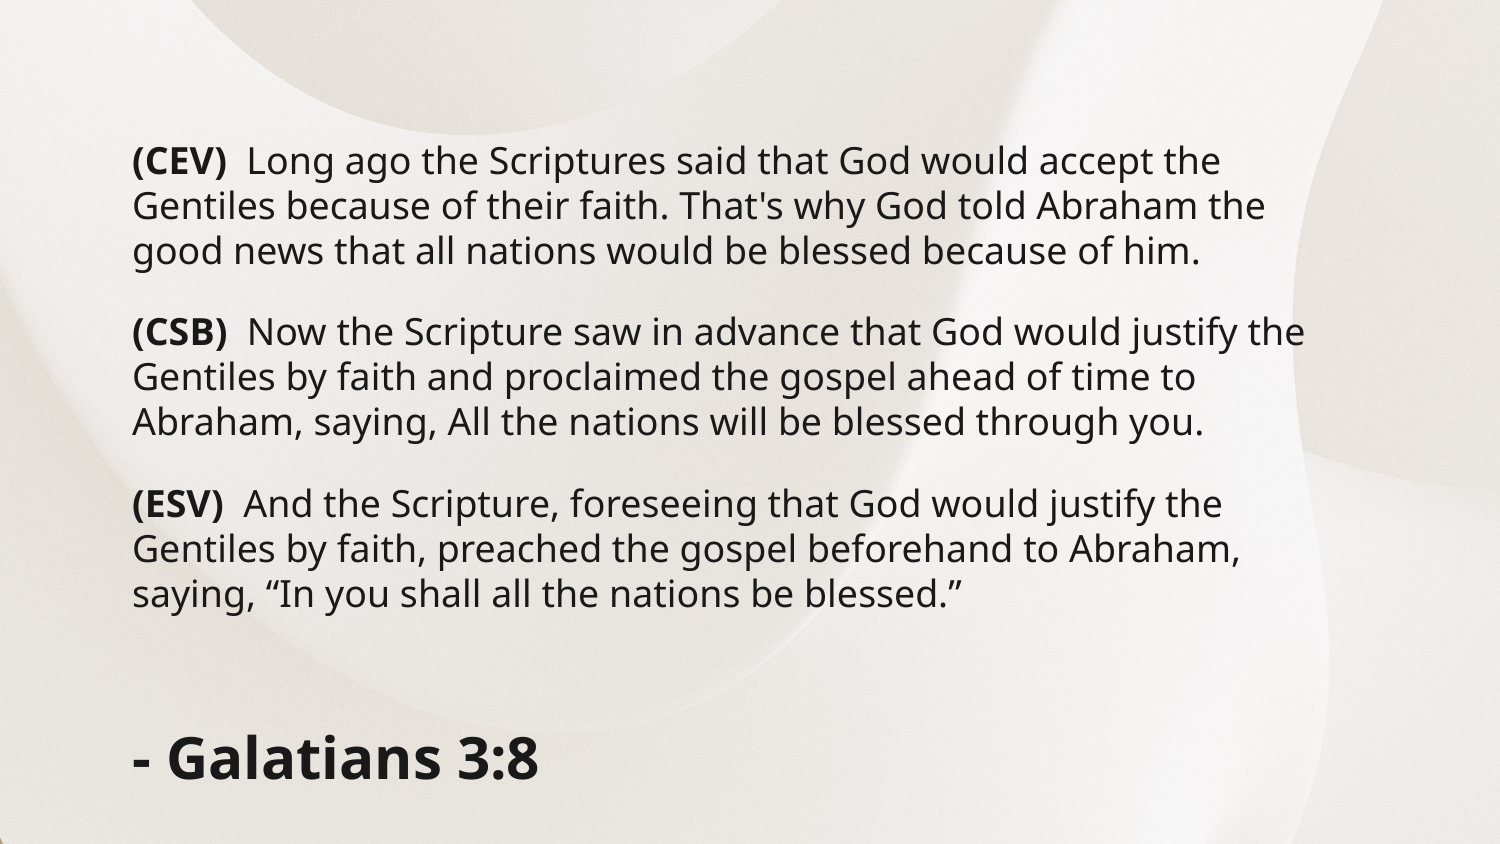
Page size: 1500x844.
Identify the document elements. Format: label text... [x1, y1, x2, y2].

list (CEV) Long ago the Scriptures said that God would accept the Gentiles because of their faith. That's why God told Abraham the good news that all nations would be blessed because of him. (CSB) Now the Scripture saw in advance that God would justify the Gentiles by faith and proclaimed the gospel ahead of time to Abraham, saying, All the nations will be blessed through you. (ESV) And the Scripture, foreseeing that God would justify the Gentiles by faith, preached the gospel beforehand to Abraham, saying, “In you shall all the nations be blessed.” [116, 57, 1363, 694]
picture [0, 0, 1500, 844]
list - Galatians 3:8 [116, 713, 799, 800]
